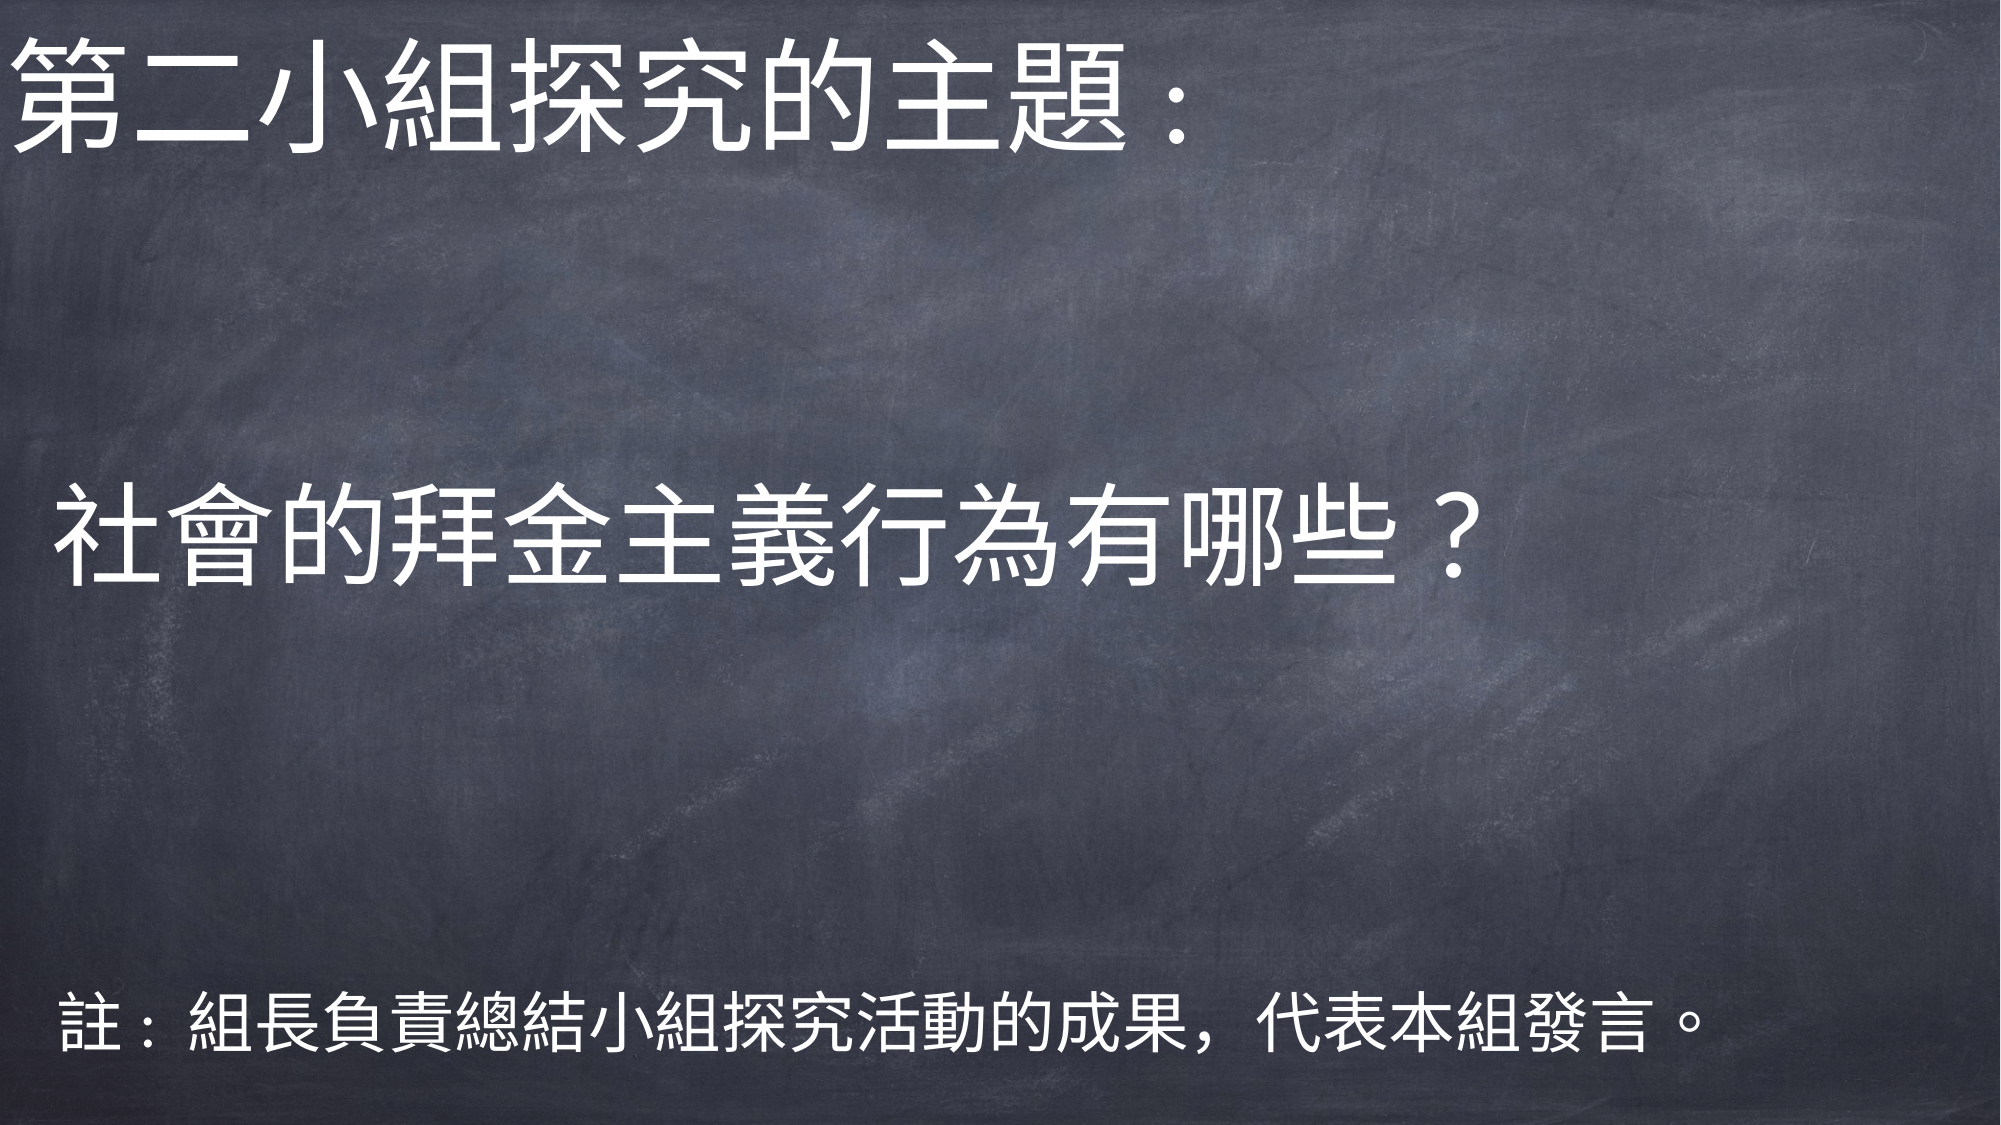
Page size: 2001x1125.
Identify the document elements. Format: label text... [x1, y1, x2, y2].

text_box 註: 組長負責總結小組探究活動的成果，代表本組發言。 [41, 973, 1738, 1069]
picture [0, 0, 2001, 1125]
text_box 第二小組探究的主題: [0, 11, 1209, 177]
text_box 社會的拜金主義行為有哪些? [36, 444, 1530, 610]
